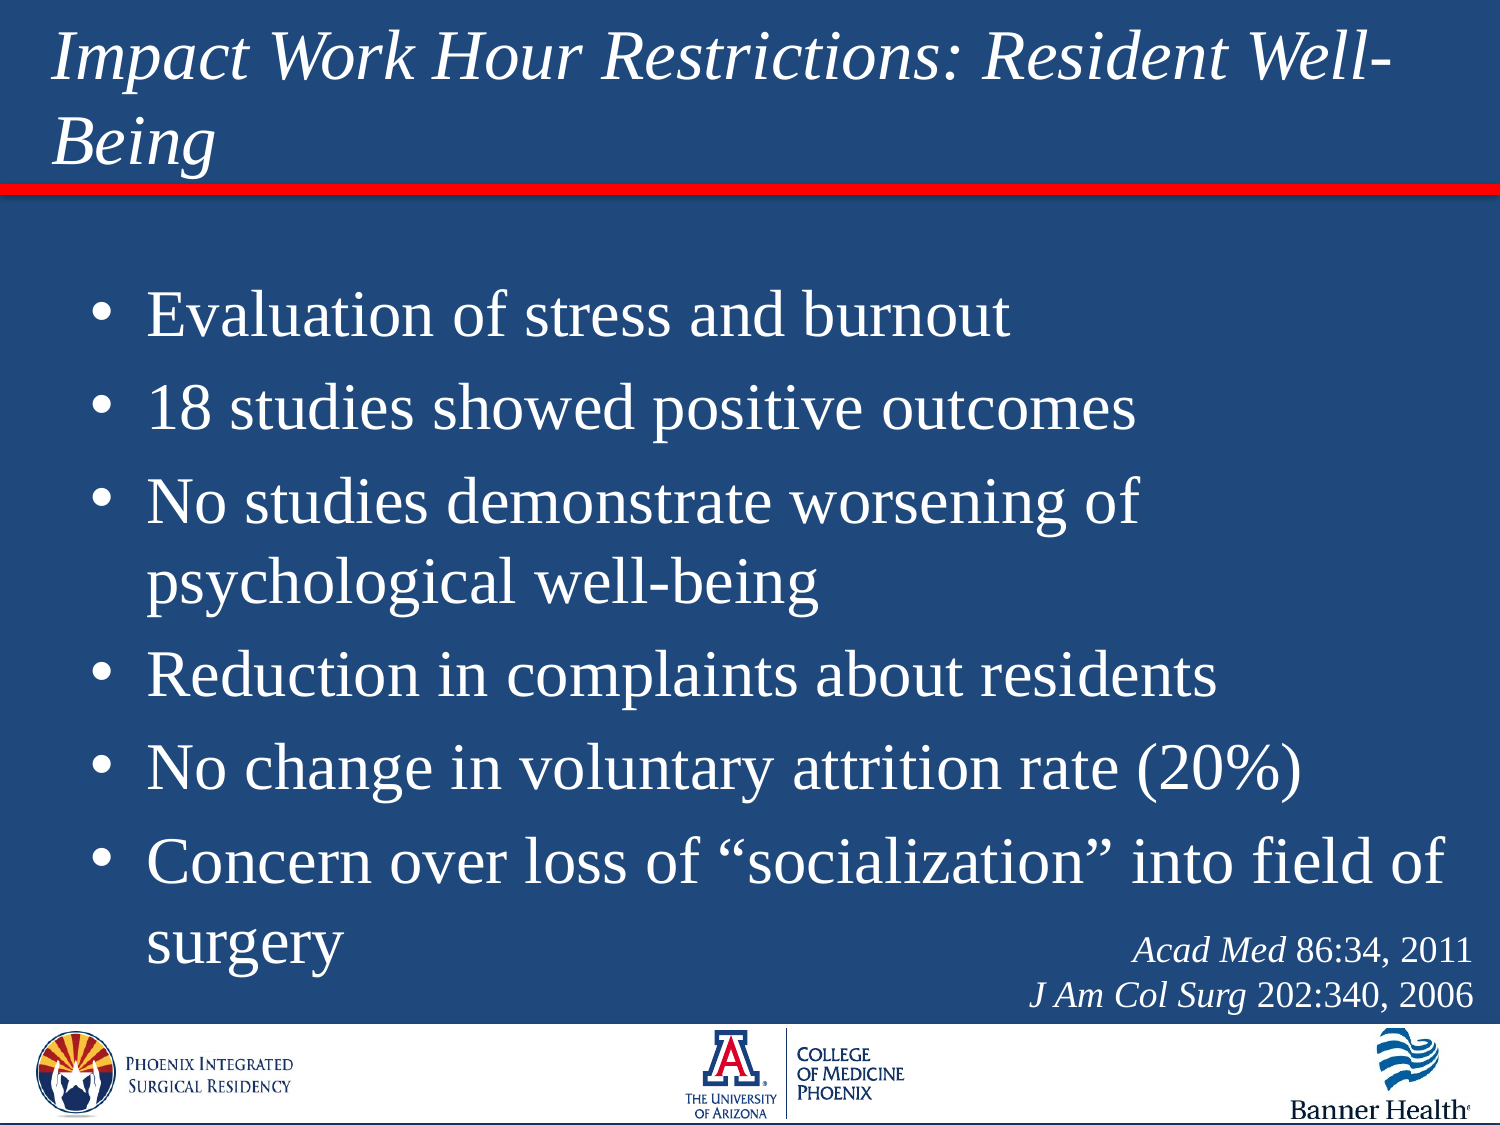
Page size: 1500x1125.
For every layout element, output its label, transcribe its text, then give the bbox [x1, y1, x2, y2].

picture [1290, 1028, 1471, 1119]
text_box Acad Med 86:34, 2011 J Am Col Surg 202:340, 2006 [1013, 917, 1489, 1023]
picture [33, 1026, 298, 1121]
list Evaluation of stress and burnout 18 studies showed positive outcomes No studies demonstrate worsening of psychological well-being Reduction in complaints about residents No change in voluntary attrition rate (20%) Concern over loss of “socialization” into field of surgery [75, 262, 1500, 1005]
title Impact Work Hour Restrictions: Resident Well-Being [36, 0, 1500, 188]
